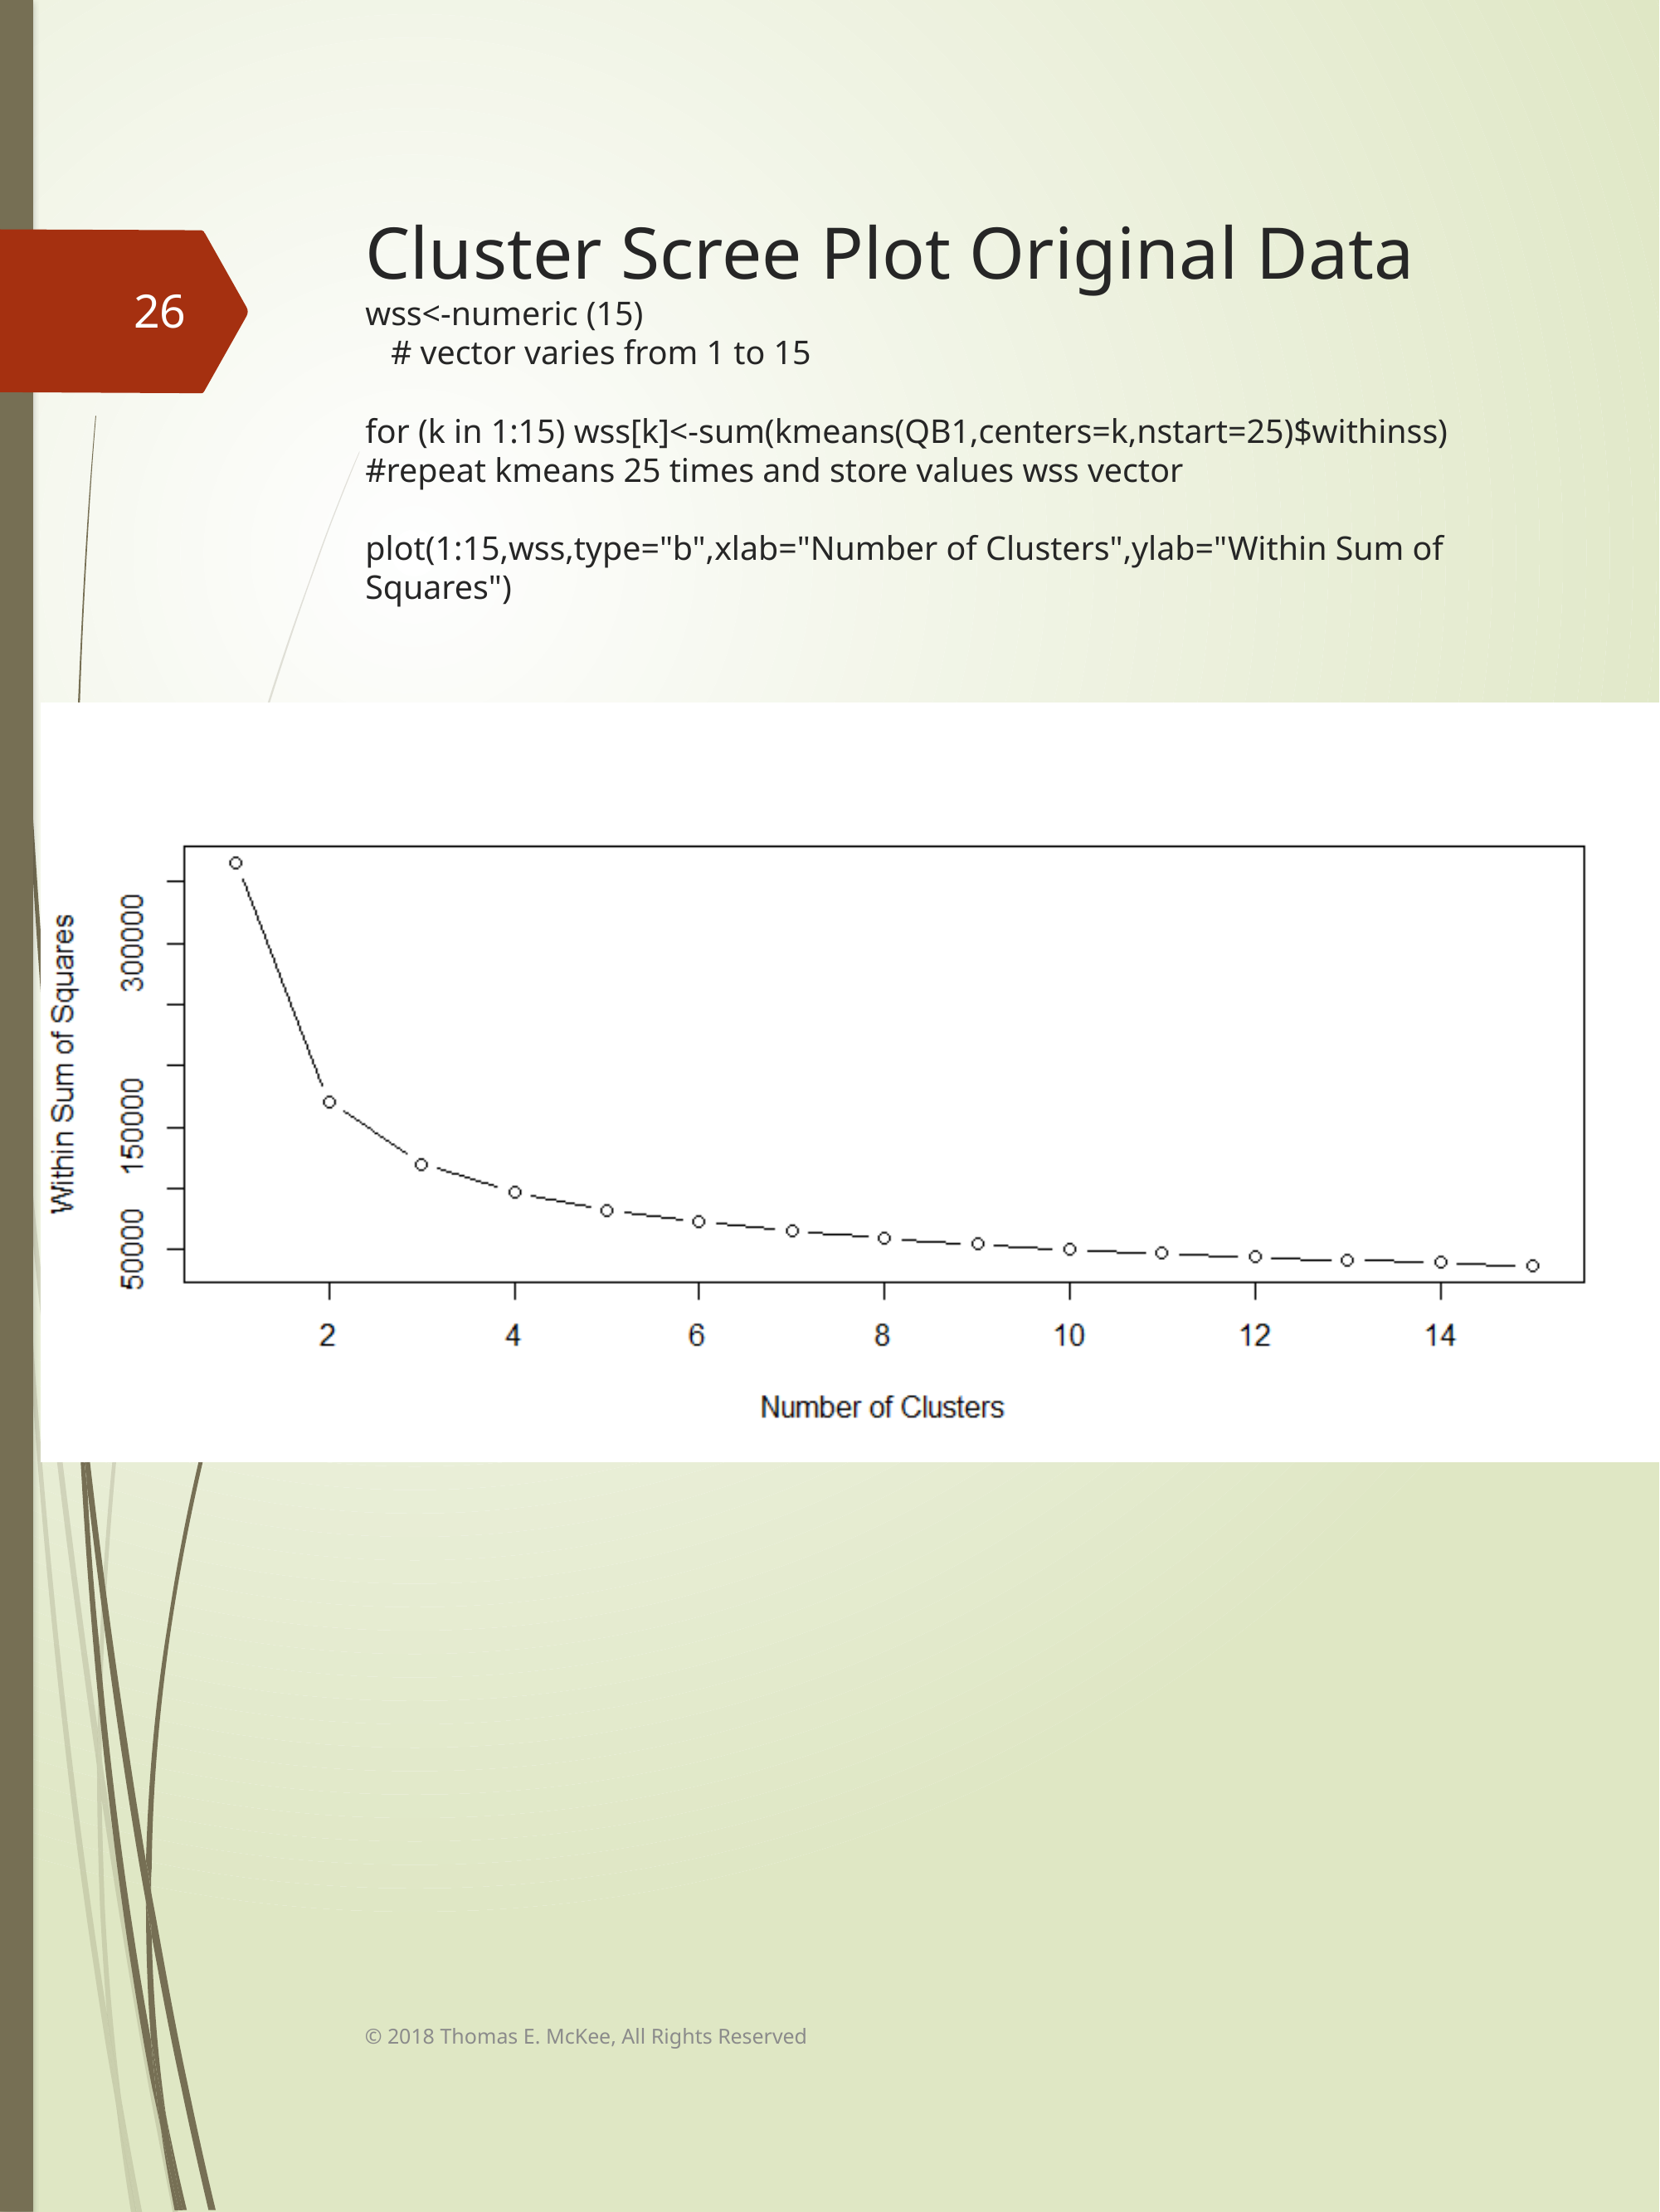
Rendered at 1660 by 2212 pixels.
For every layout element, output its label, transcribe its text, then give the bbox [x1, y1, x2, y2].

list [40, 702, 1659, 1462]
title Cluster Scree Plot Original Data wss<-numeric (15) # vector varies from 1 to 15 for (k in 1:15) wss[k]<-sum(kmeans(QB1,centers=k,nstart=25)$withinss) #repeat kmeans 25 times and store values wss vector plot(1:15,wss,type="b",xlab="Number of Clusters",ylab="Within Sum of Squares") [353, 201, 1549, 615]
footer © 2018 Thomas E. McKee, All Rights Reserved [352, 1978, 1390, 2097]
slide_number 26 [92, 254, 199, 372]
